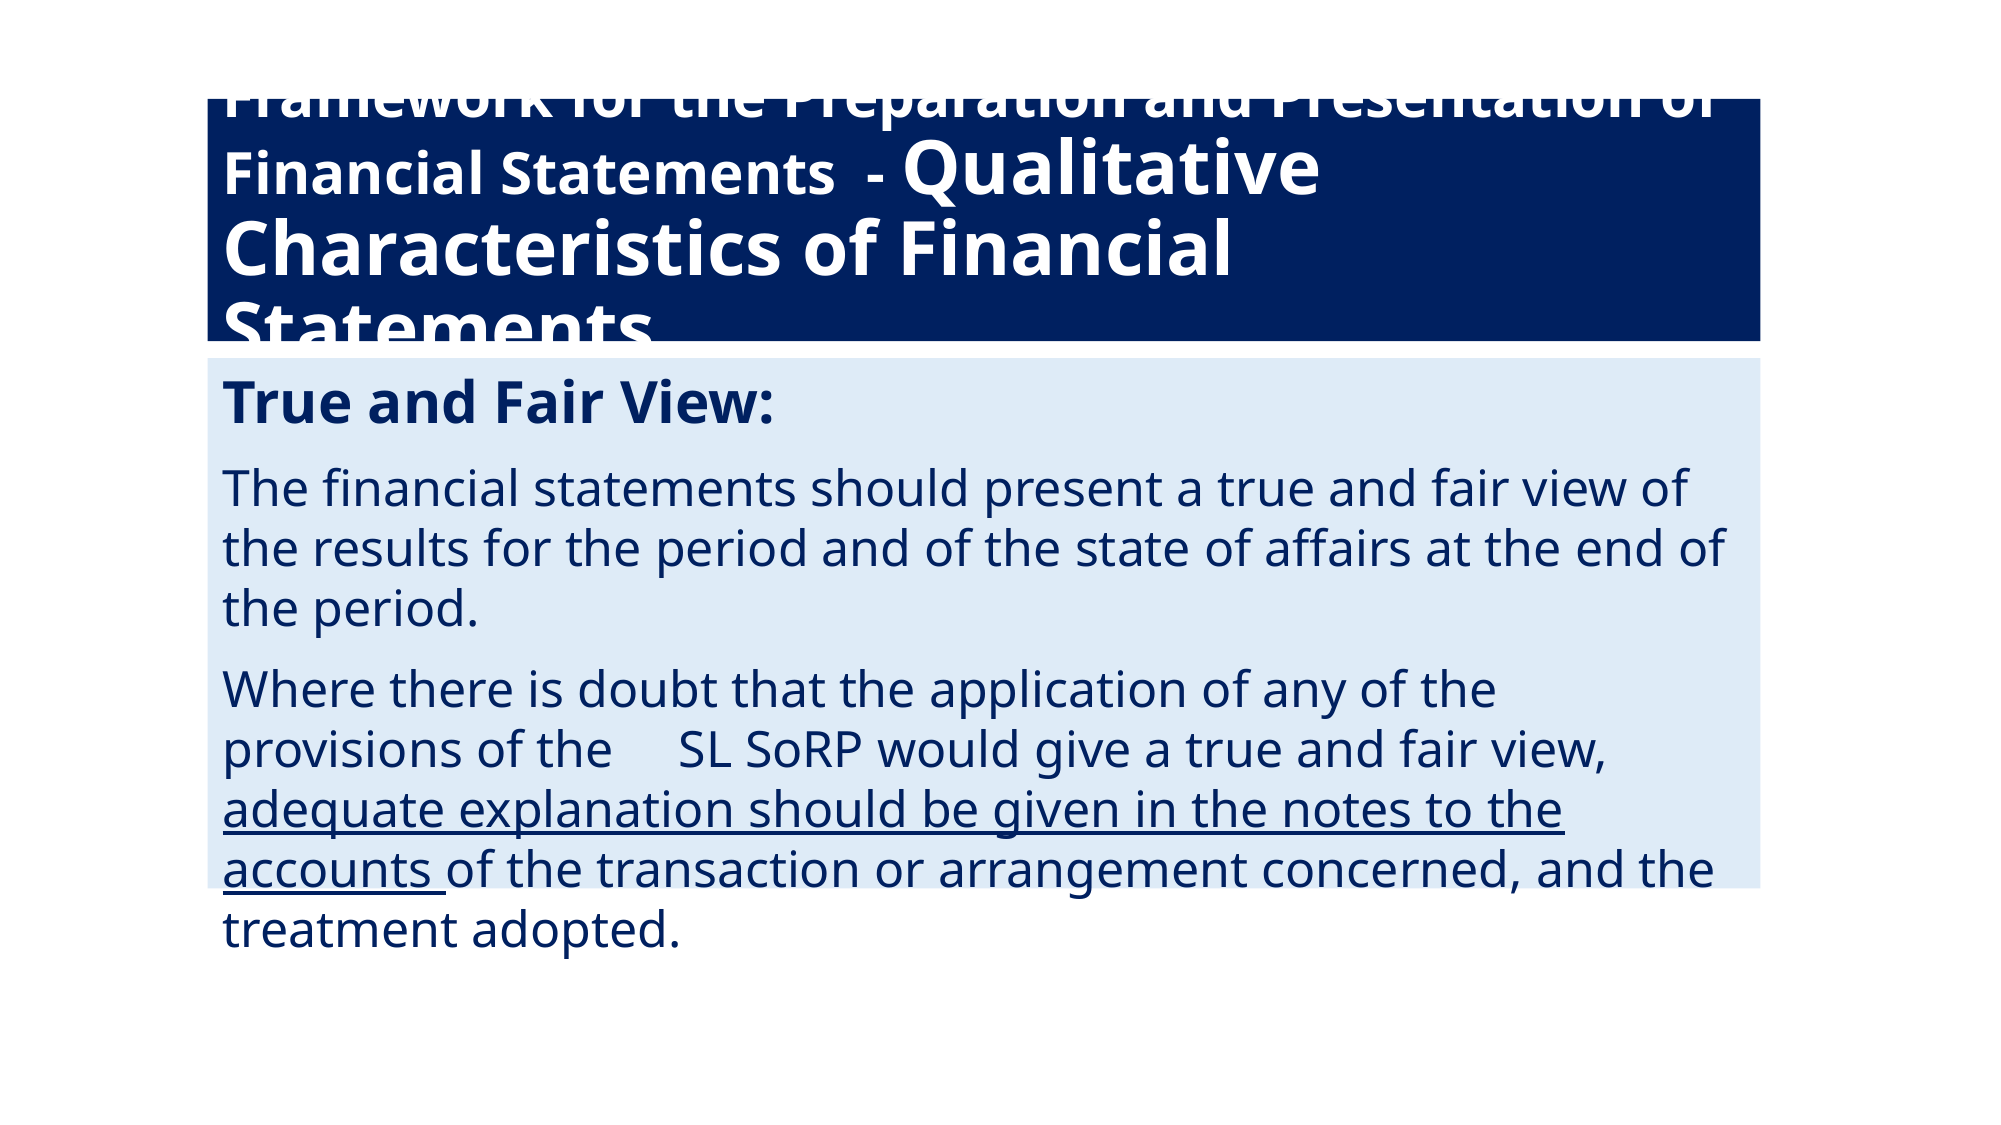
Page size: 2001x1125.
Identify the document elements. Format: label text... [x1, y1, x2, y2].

title Framework for the Preparation and Presentation of Financial Statements - Qualitative Characteristics of Financial Statements… [207, 98, 1761, 342]
list True and Fair View: The financial statements should present a true and fair view of the results for the period and of the state of affairs at the end of the period. Where there is doubt that the application of any of the provisions of the SL SoRP would give a true and fair view, adequate explanation should be given in the notes to the accounts of the transaction or arrangement concerned, and the treatment adopted. [207, 358, 1761, 889]
